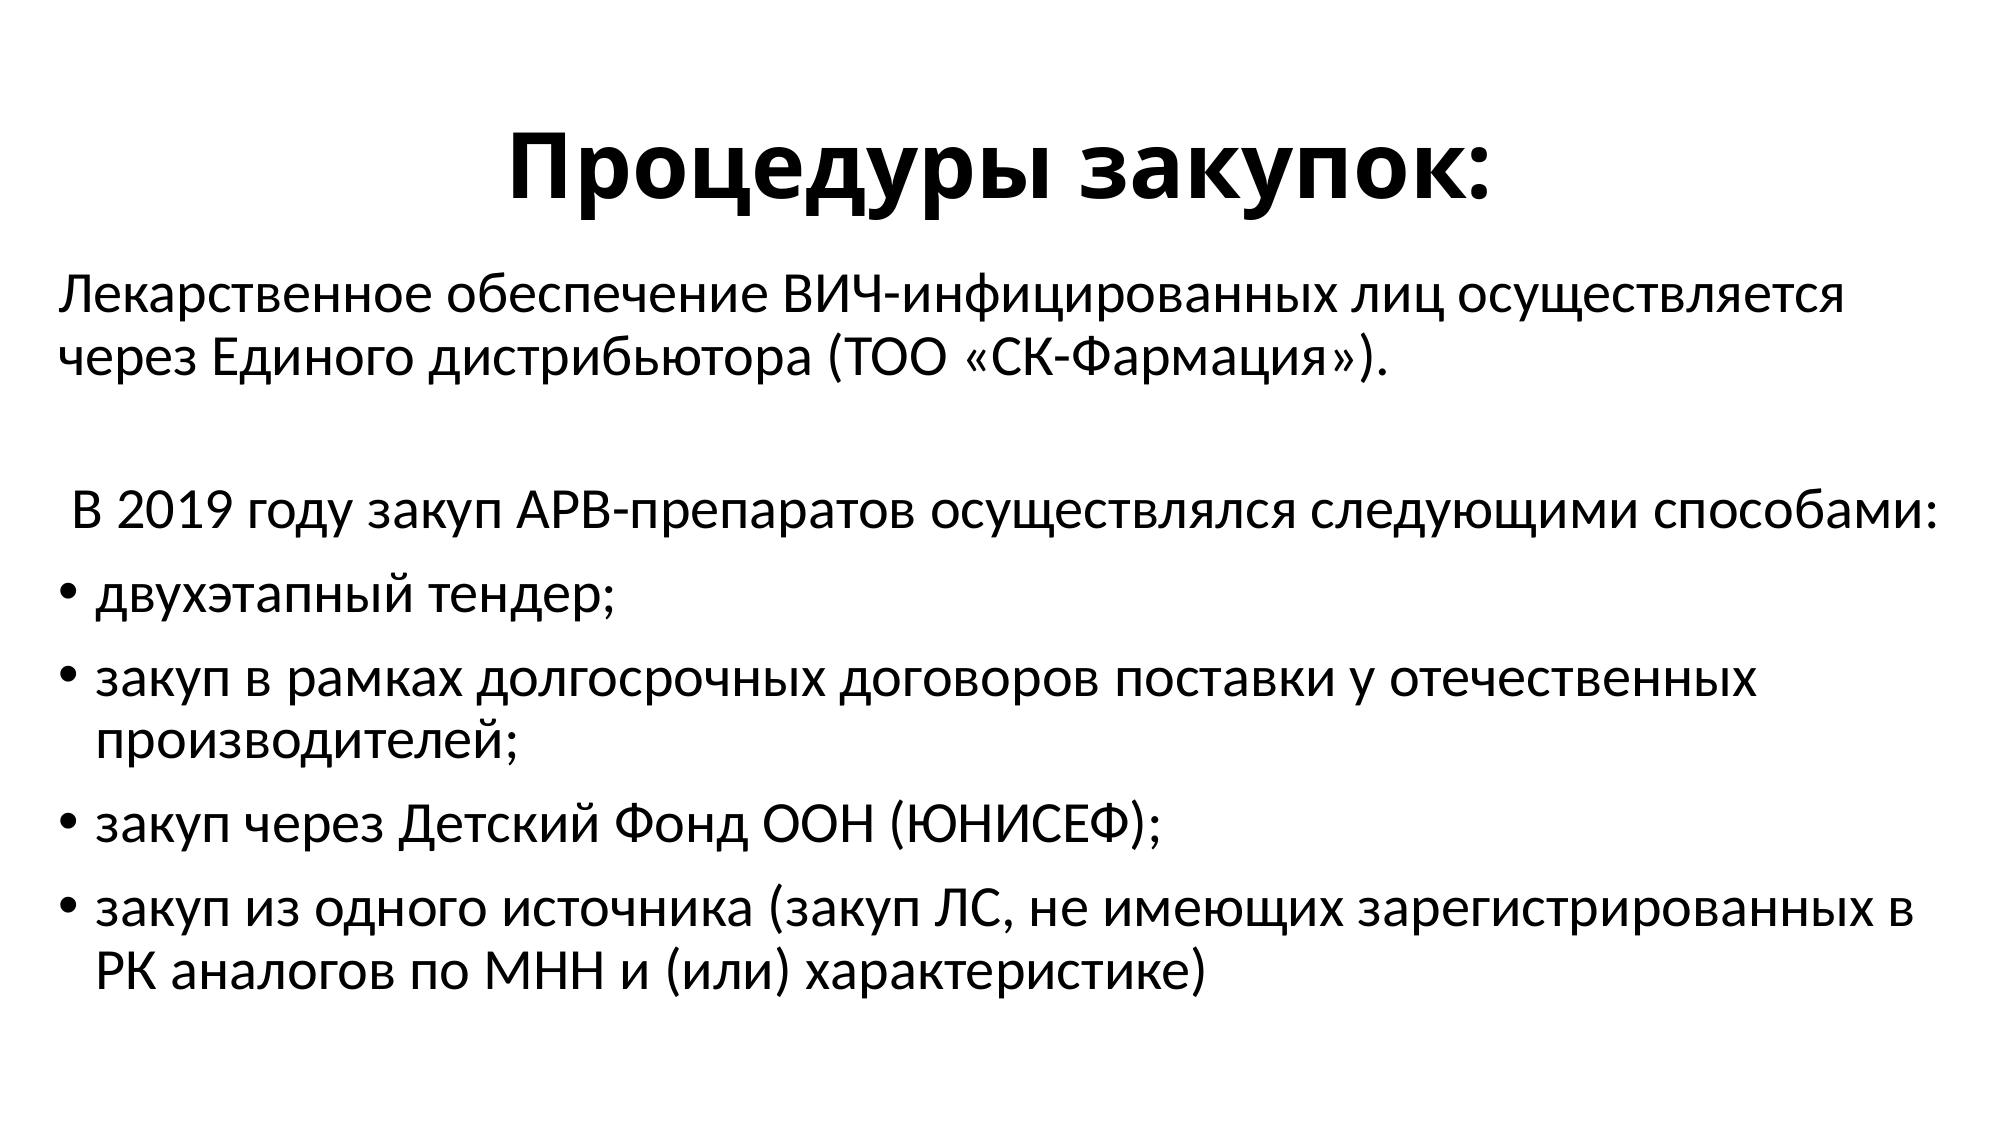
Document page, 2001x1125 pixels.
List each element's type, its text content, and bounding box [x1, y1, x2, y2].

title Процедуры закупок: [137, 59, 1863, 254]
list Лекарственное обеспечение ВИЧ-инфицированных лиц осуществляется через Единого дистрибьютора (ТОО «СК-Фармация»). В 2019 году закуп АРВ-препаратов осуществлялся следующими способами: двухэтапный тендер; закуп в рамках долгосрочных договоров поставки у отечественных производителей; закуп через Детский Фонд ООН (ЮНИСЕФ); закуп из одного источника (закуп ЛС, не имеющих зарегистрированных в РК аналогов по МНН и (или) характеристике) [43, 254, 1964, 1100]
